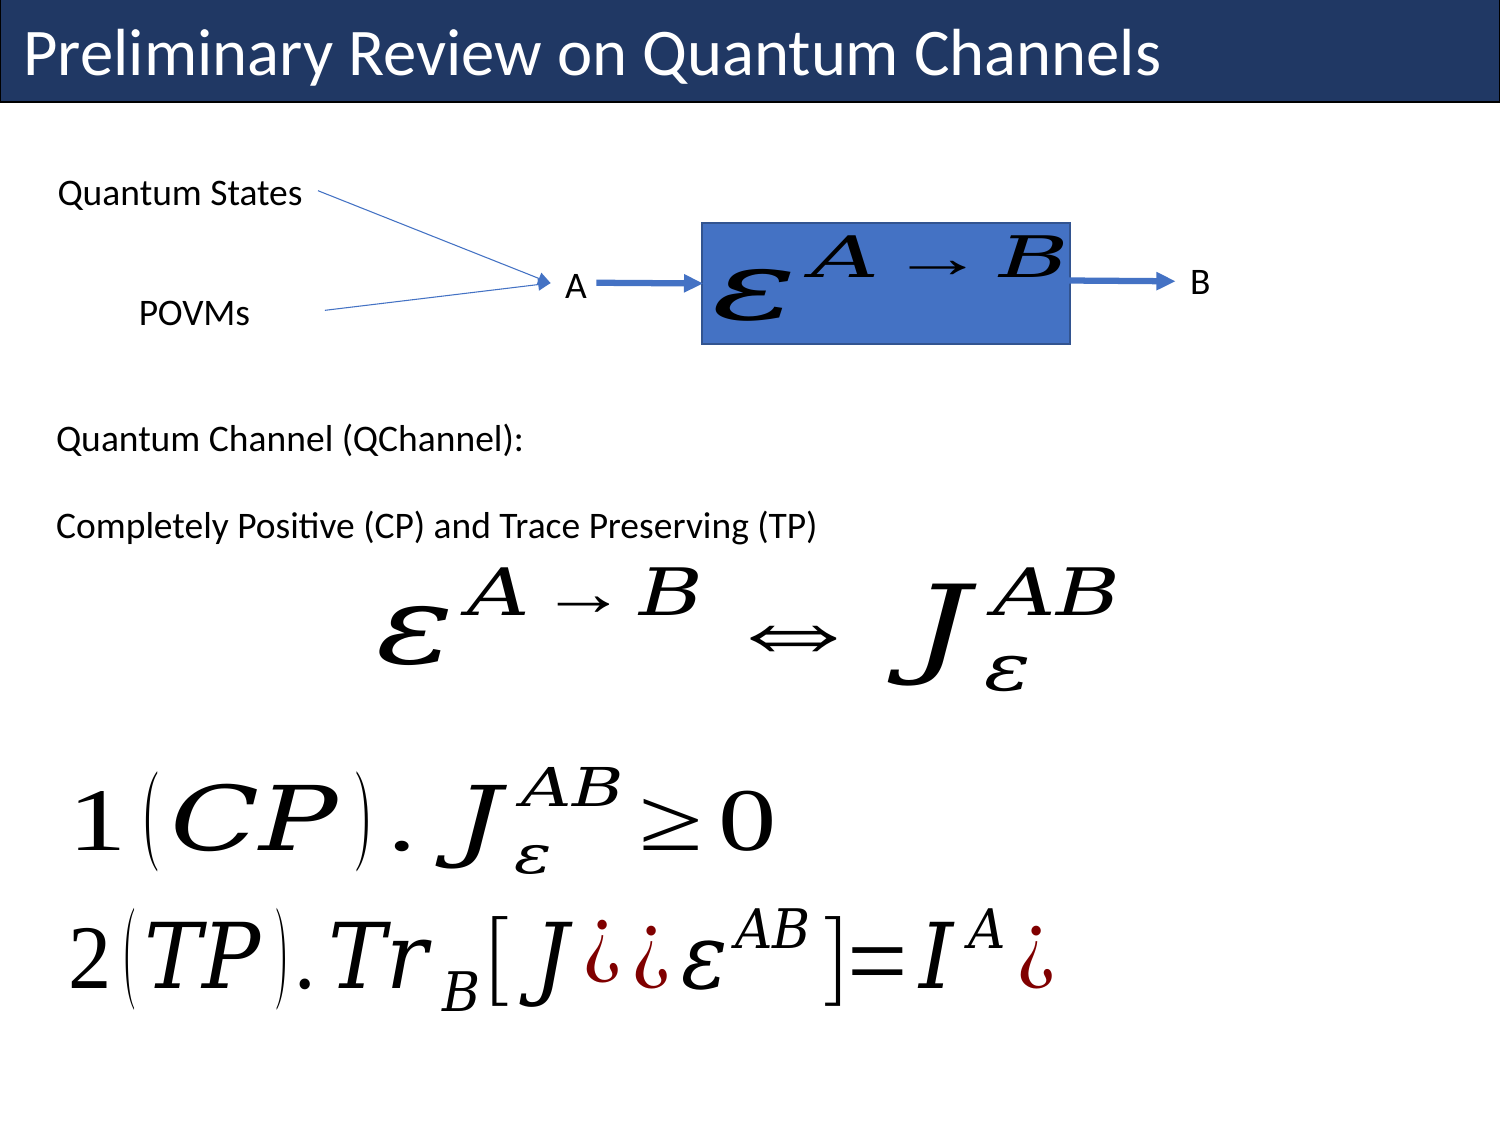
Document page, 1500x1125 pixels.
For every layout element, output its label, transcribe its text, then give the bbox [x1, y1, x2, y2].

text_box Completely Positive (CP) and Trace Preserving (TP) [41, 493, 928, 554]
text_box Quantum States [42, 160, 318, 221]
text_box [319, 191, 551, 284]
text_box Preliminary Review on Quantum Channels [0, 0, 1500, 103]
text_box A [550, 253, 610, 313]
text_box B [1175, 250, 1223, 310]
text_box POVMs [124, 280, 325, 341]
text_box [324, 283, 551, 311]
text_box Quantum Channel (QChannel): [41, 406, 620, 466]
